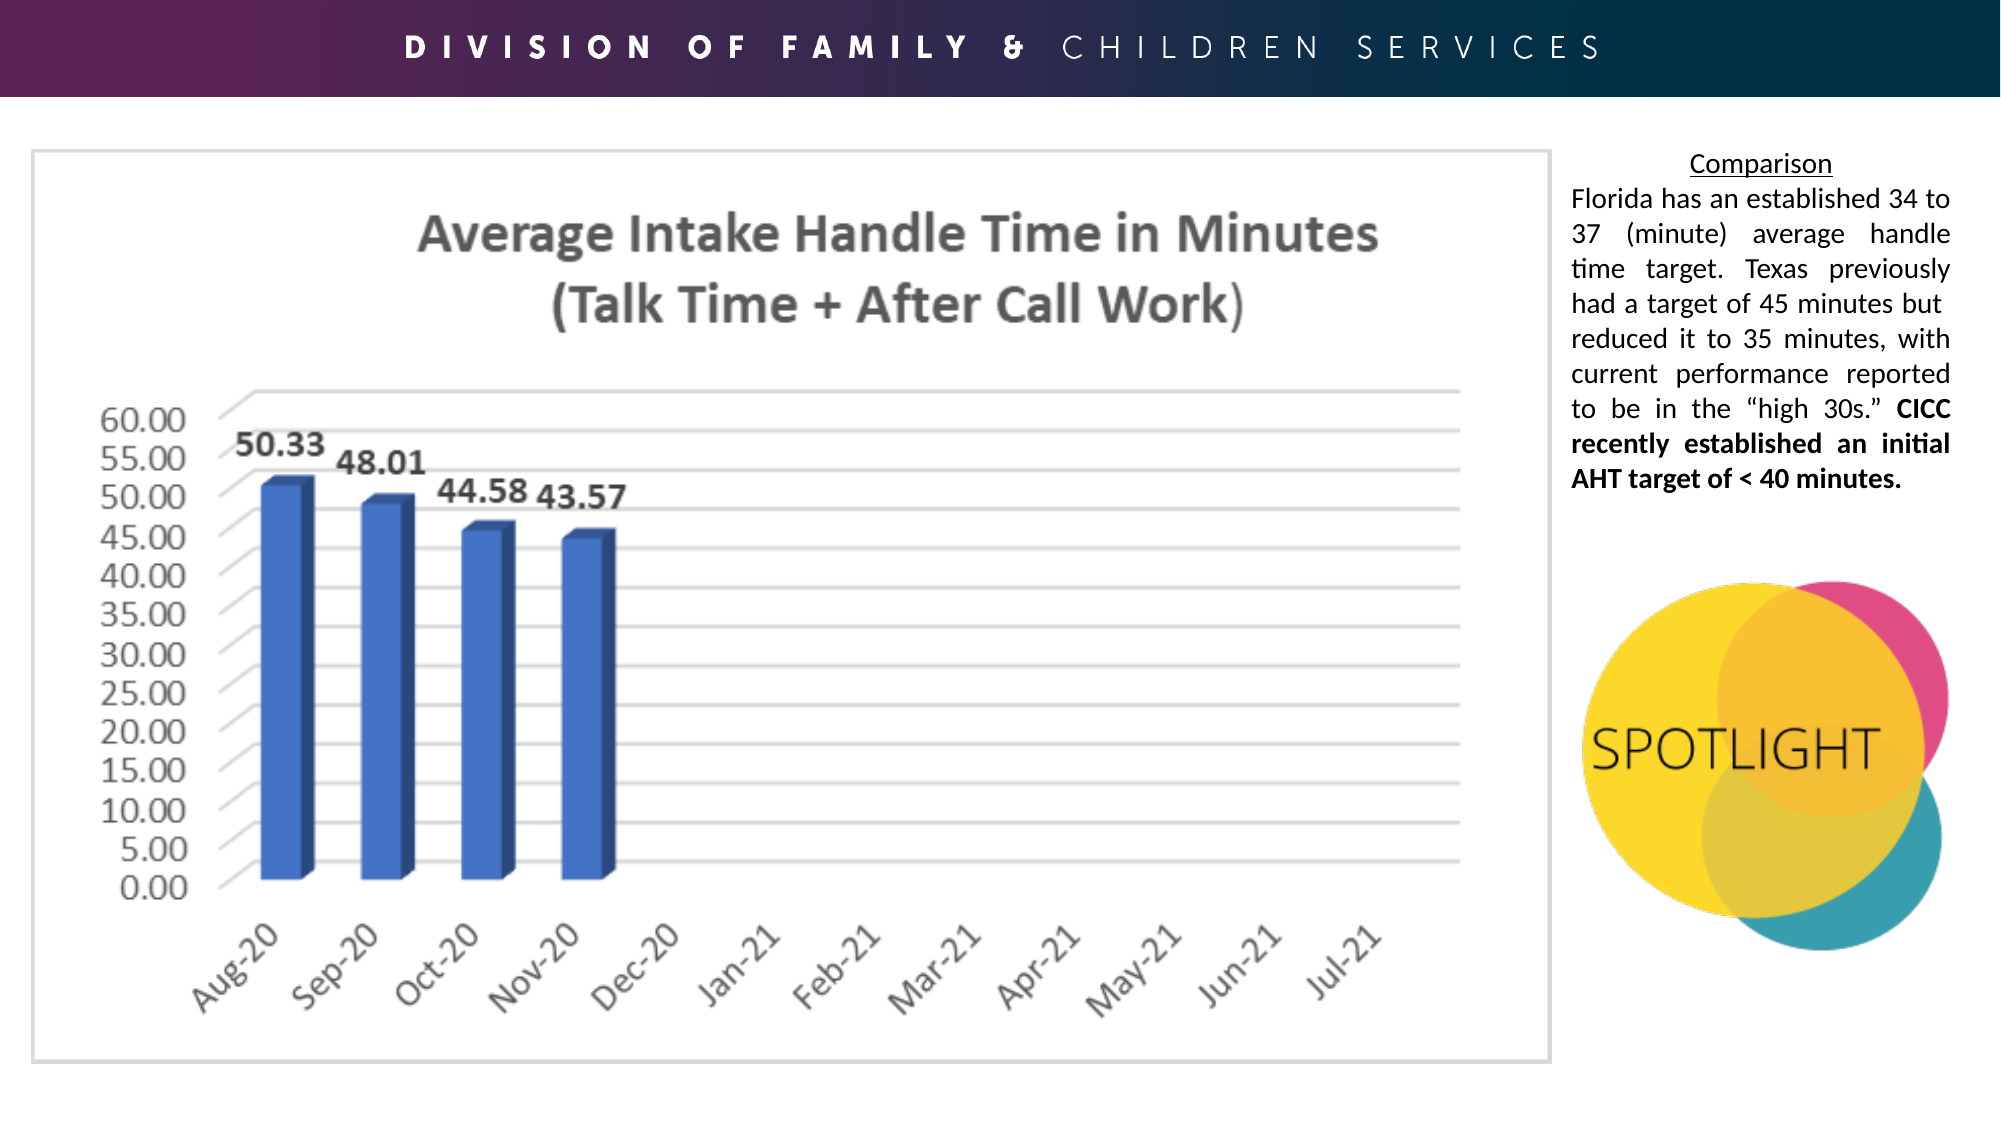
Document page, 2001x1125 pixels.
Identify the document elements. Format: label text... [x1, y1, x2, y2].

picture [0, 0, 2001, 1125]
picture [1584, 40, 1596, 54]
picture [1515, 51, 1523, 58]
picture [1515, 36, 1531, 44]
text_box Comparison Florida has an established 34 to 37 (minute) average handle time target. Texas previously had a target of 45 minutes but reduced it to 35 minutes, with current performance reported to be in the “high 30s.” CICC recently established an initial AHT target of < 40 minutes. [1556, 136, 1966, 502]
picture [1552, 37, 1556, 57]
